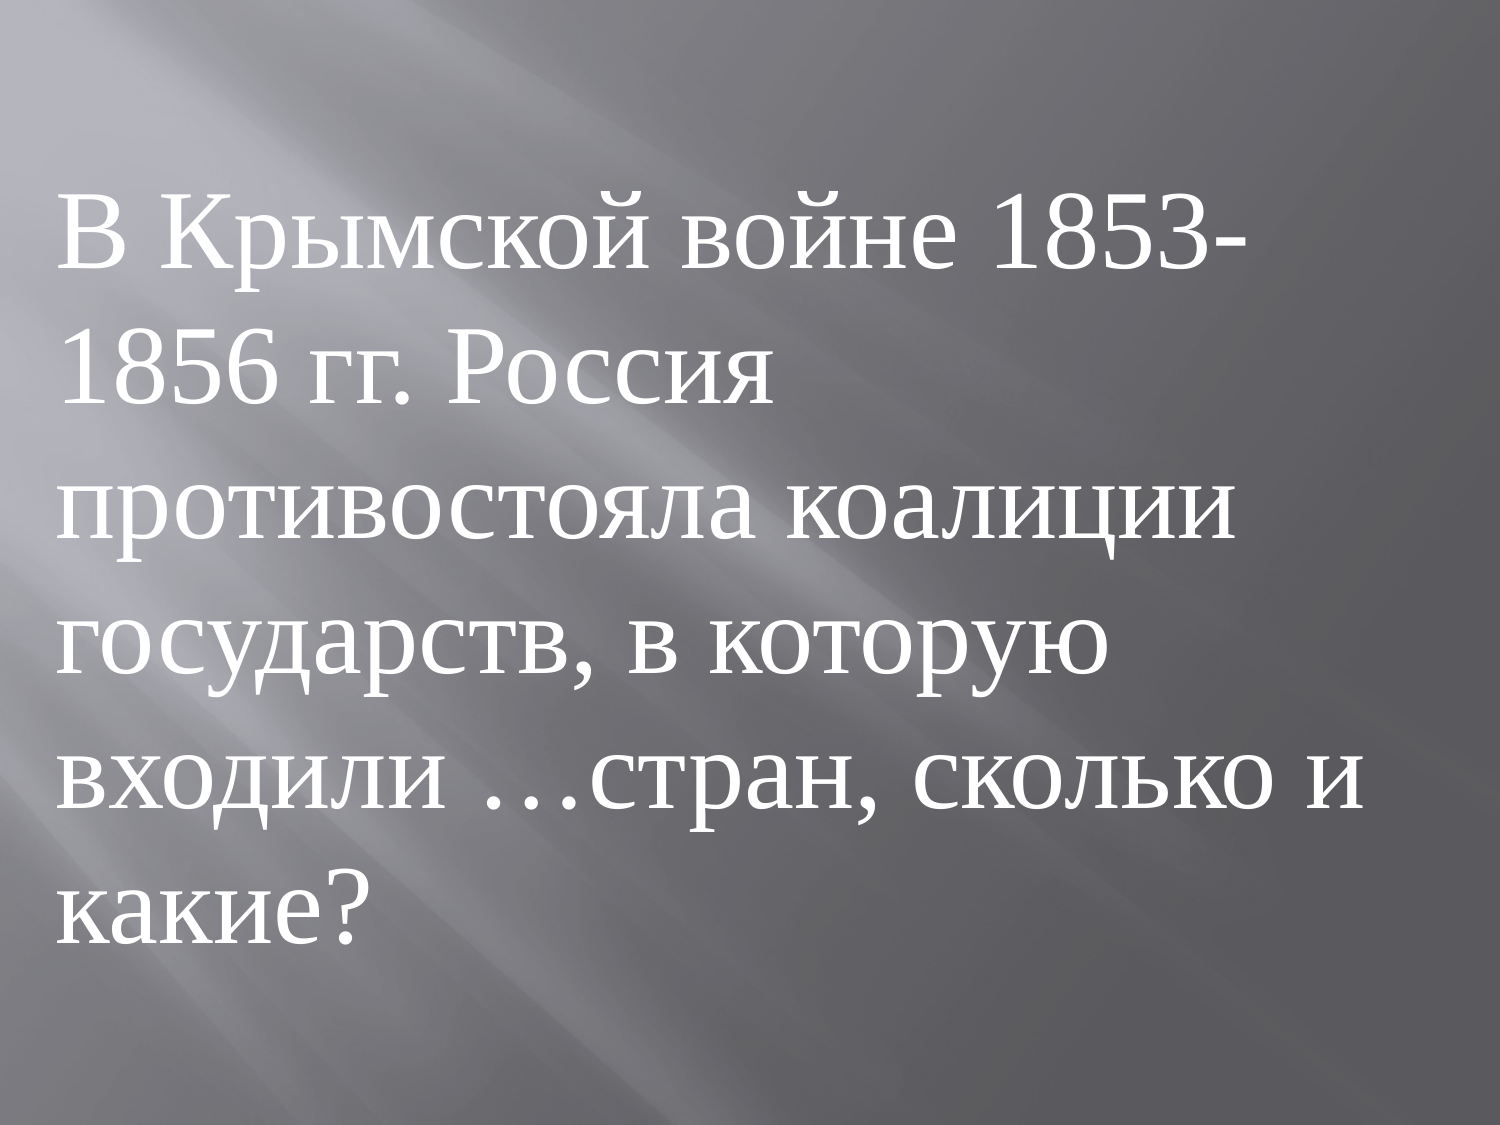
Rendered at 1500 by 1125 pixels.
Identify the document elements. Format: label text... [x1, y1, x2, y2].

text_box В Крымской войне 1853-1856 гг. Россия противостояла коалиции государств, в которую входили …стран, сколько и какие? [41, 148, 1424, 974]
